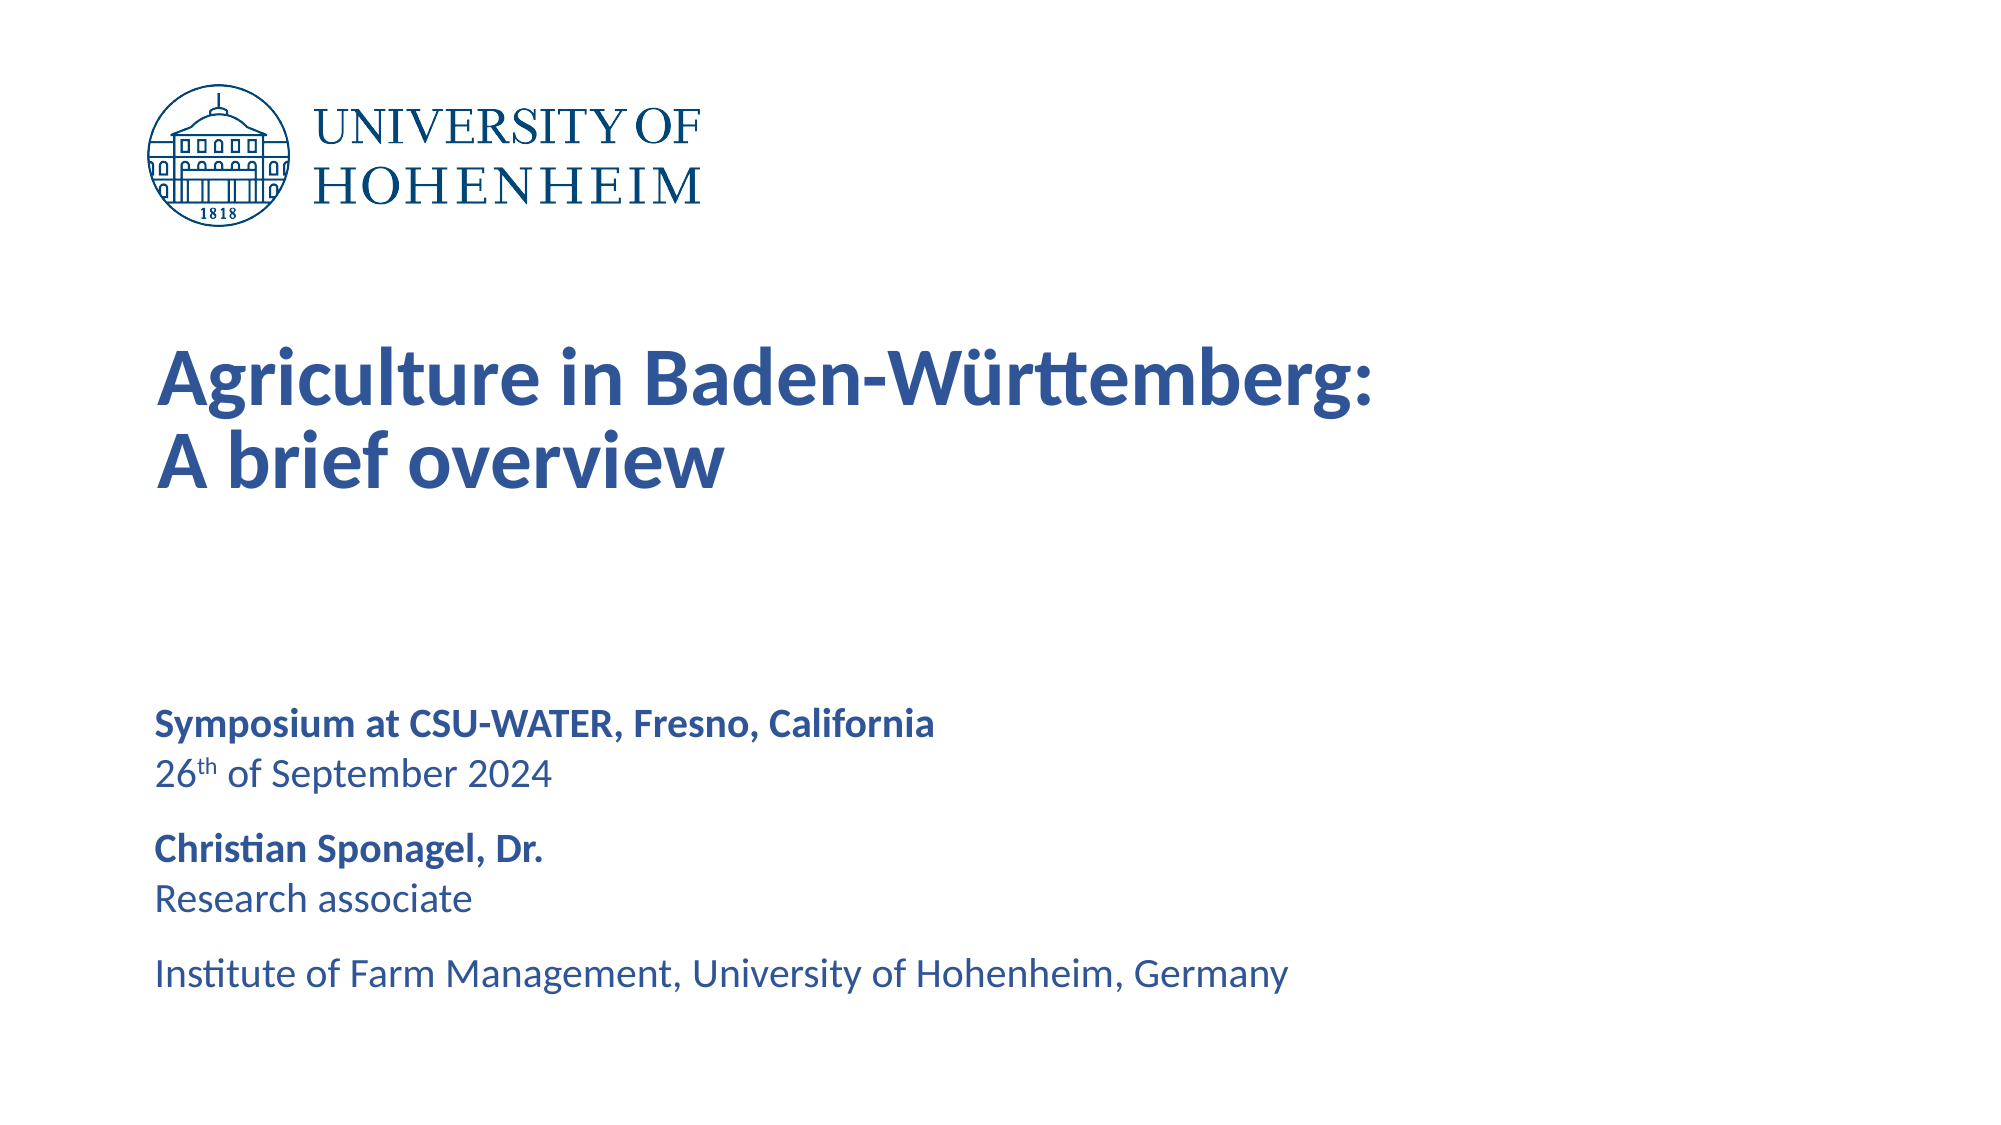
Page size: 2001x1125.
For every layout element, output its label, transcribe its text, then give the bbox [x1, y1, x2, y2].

picture [147, 84, 700, 227]
text_box Agriculture in Baden-Württemberg: A brief overview [142, 331, 1392, 513]
text_box Symposium at CSU-WATER, Fresno, California 26th of September 2024 Christian Sponagel, Dr. Research associate Institute of Farm Management, University of Hohenheim, Germany [139, 688, 1305, 1004]
